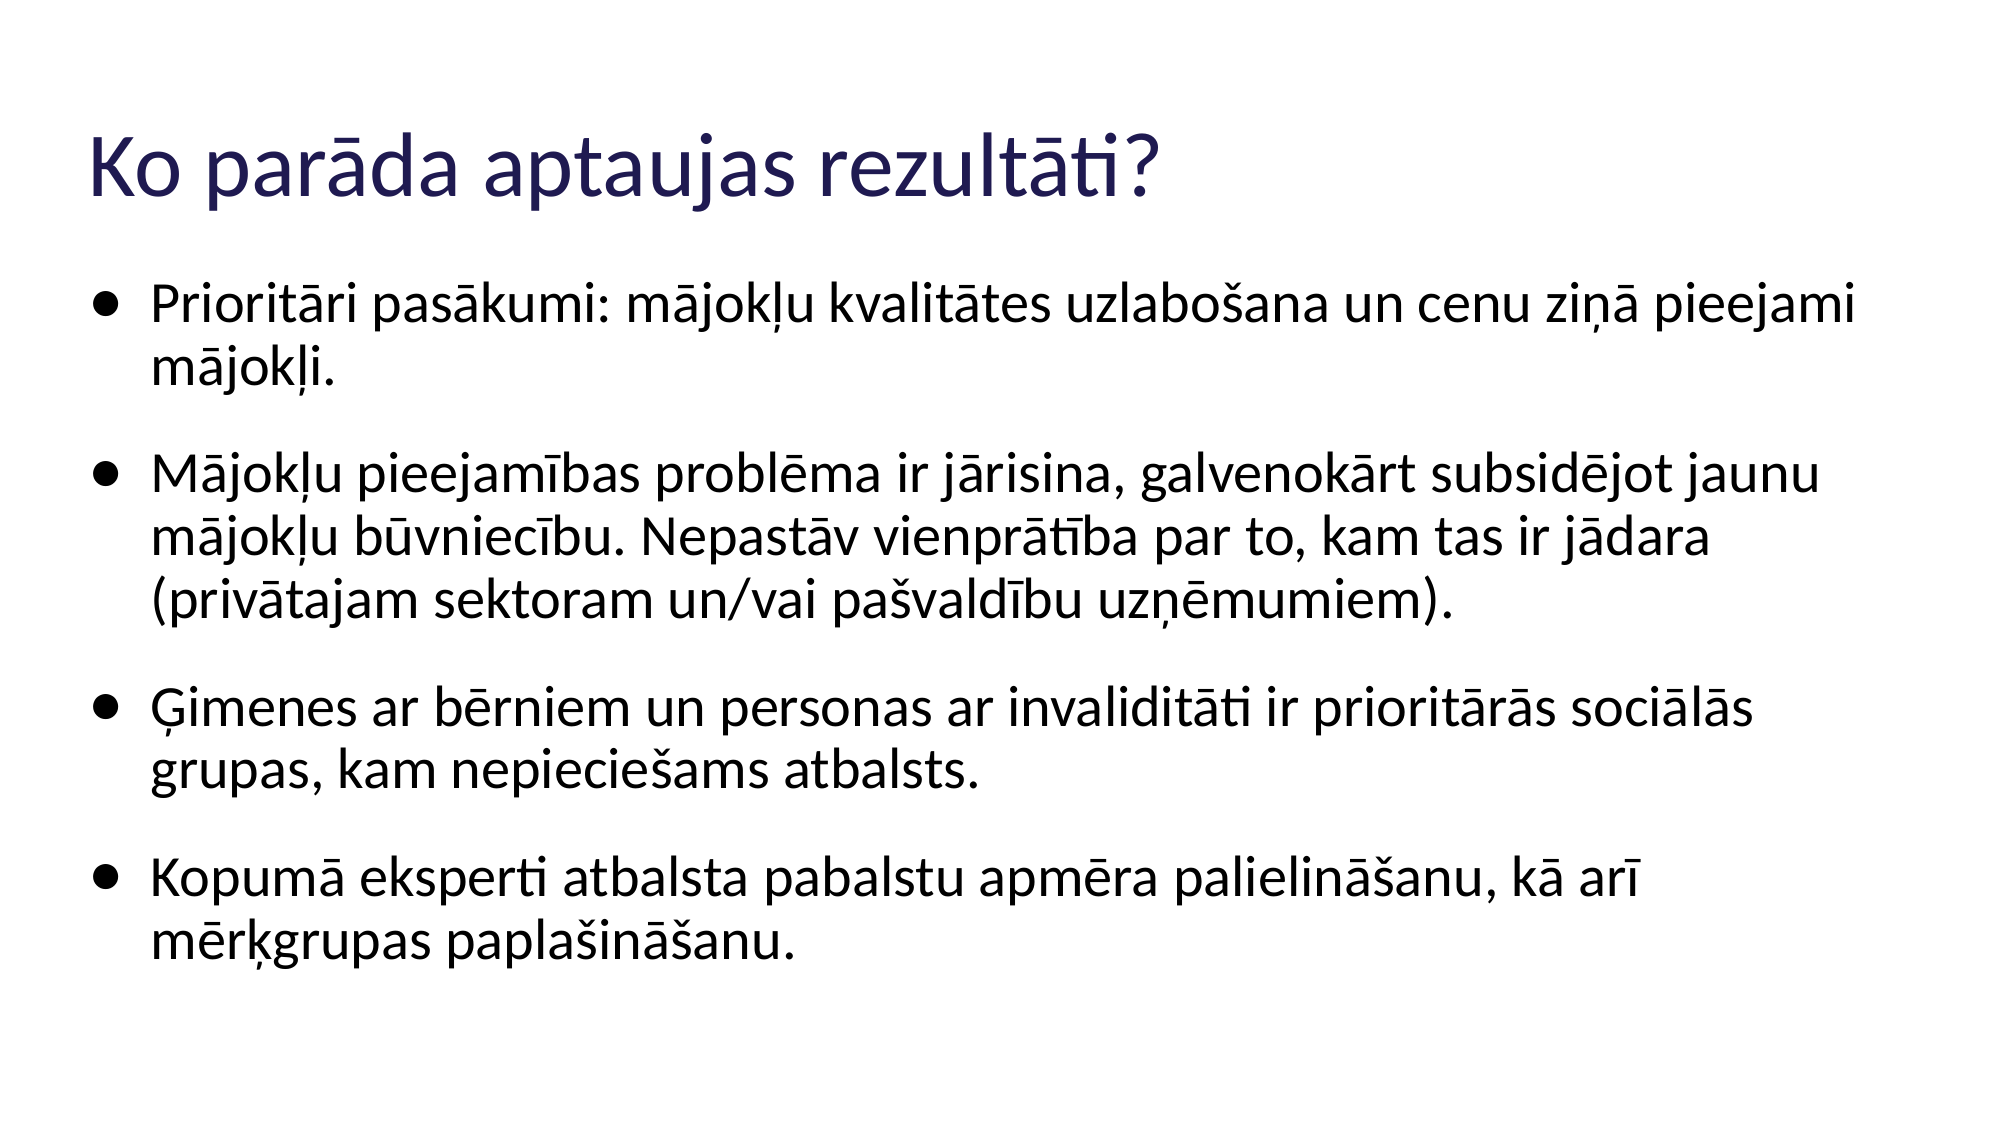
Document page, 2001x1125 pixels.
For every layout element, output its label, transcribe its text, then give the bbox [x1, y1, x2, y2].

list Prioritāri pasākumi: mājokļu kvalitātes uzlabošana un cenu ziņā pieejami mājokļi. Mājokļu pieejamības problēma ir jārisina, galvenokārt subsidējot jaunu mājokļu būvniecību. Nepastāv vienprātība par to, kam tas ir jādara (privātajam sektoram un/vai pašvaldību uzņēmumiem). Ģimenes ar bērniem un personas ar invaliditāti ir prioritārās sociālās grupas, kam nepieciešams atbalsts. Kopumā eksperti atbalsta pabalstu apmēra palielināšanu, kā arī mērķgrupas paplašināšanu. [68, 252, 1932, 1000]
title Ko parāda aptaujas rezultāti? [68, 97, 1932, 223]
